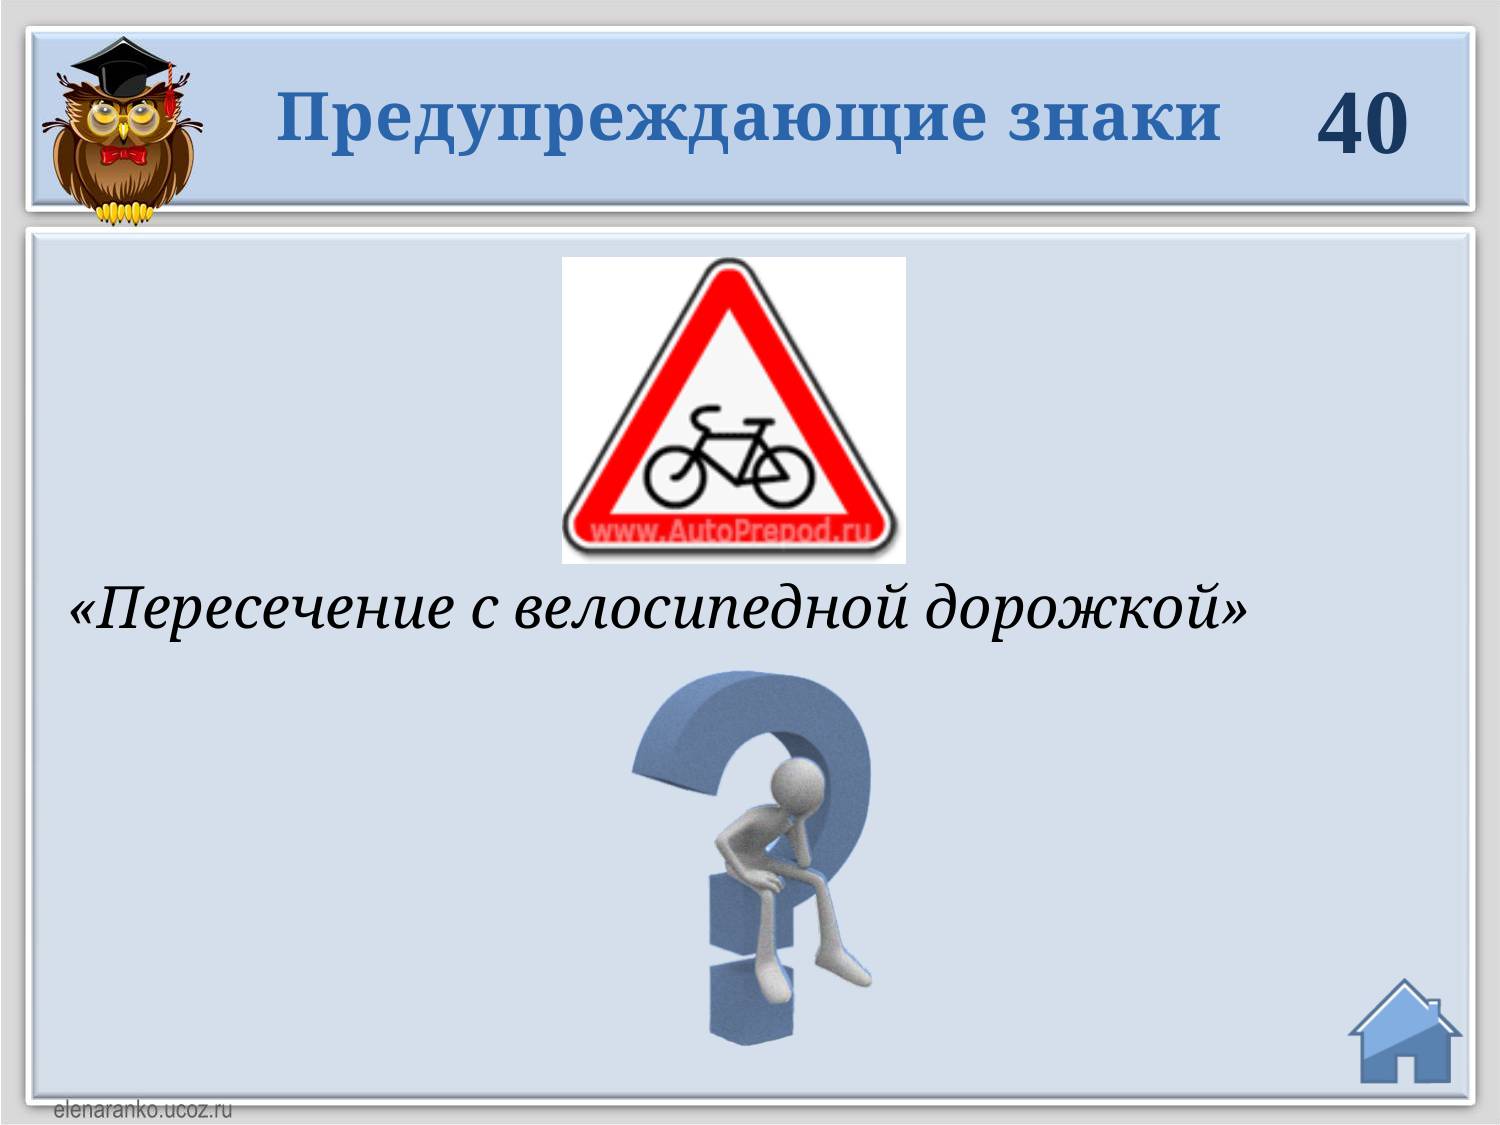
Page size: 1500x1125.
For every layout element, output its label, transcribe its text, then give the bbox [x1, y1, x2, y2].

picture [0, 0, 1500, 1125]
text_box «Пересечение с велосипедной дорожкой» [53, 562, 1447, 648]
text_box Предупреждающие знаки [218, 66, 1281, 161]
text_box 40 [1281, 54, 1447, 180]
